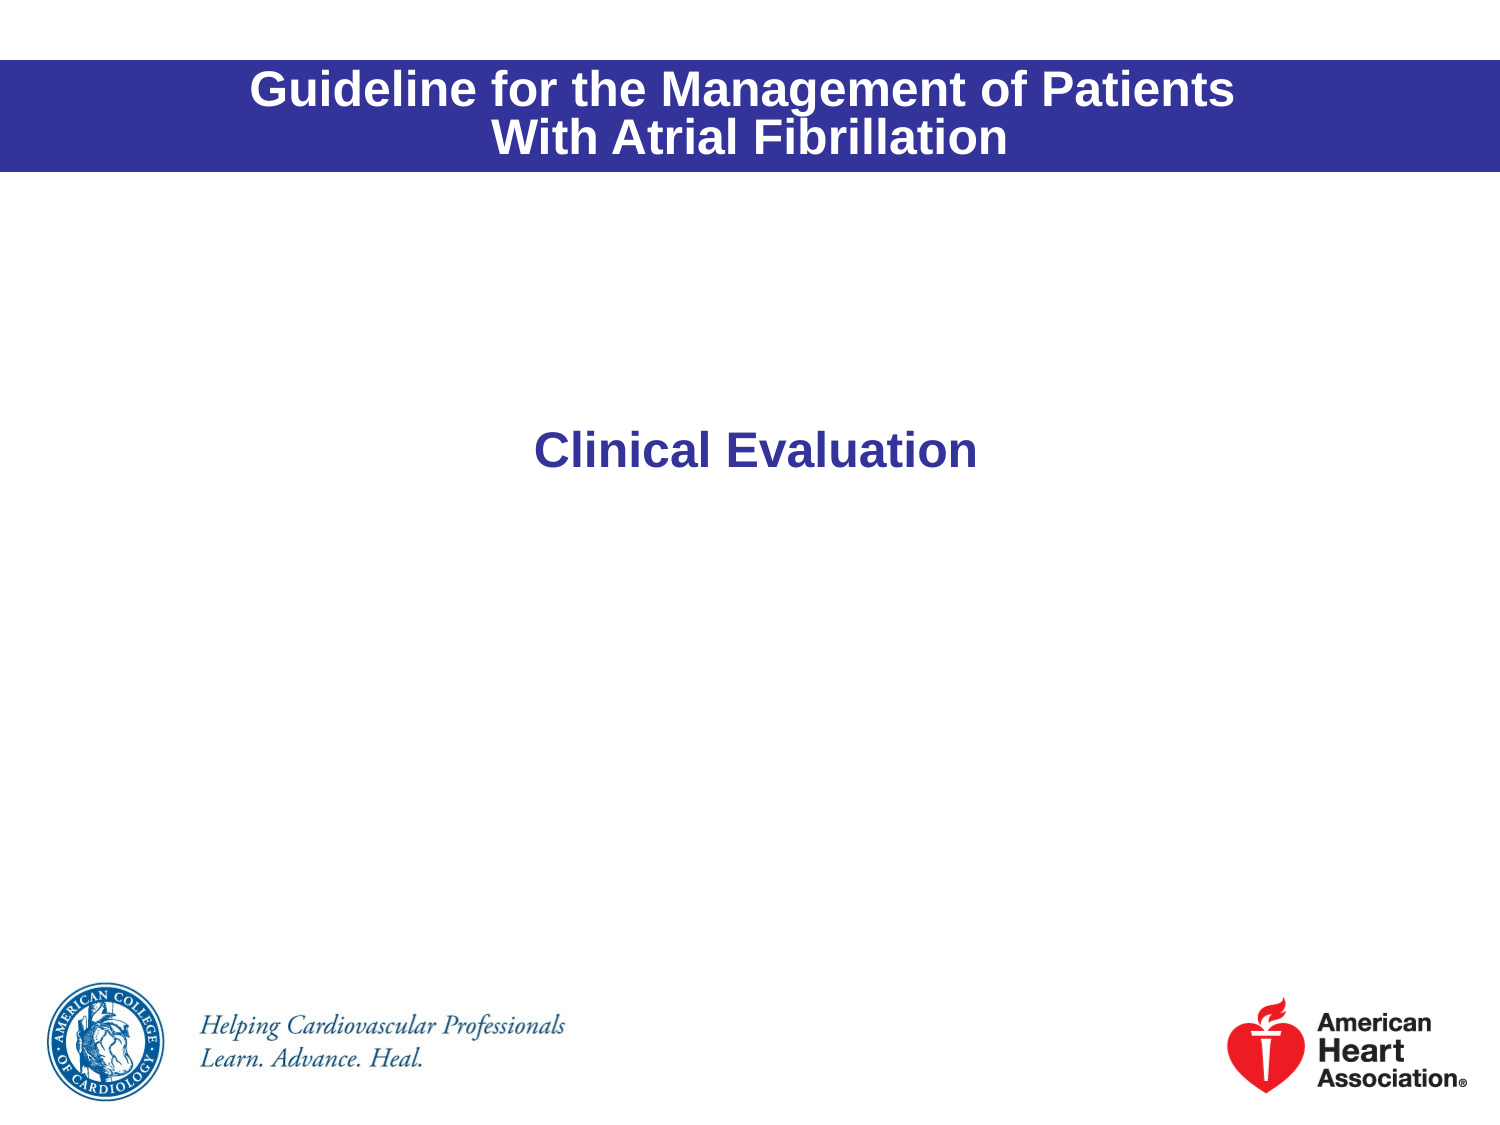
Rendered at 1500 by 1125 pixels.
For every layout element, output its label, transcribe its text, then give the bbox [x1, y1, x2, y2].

picture [0, 0, 1500, 60]
picture [0, 172, 1500, 1125]
text_box Clinical Evaluation [162, 409, 1350, 485]
text_box Guideline for the Management of Patients With Atrial Fibrillation [0, 60, 1500, 172]
